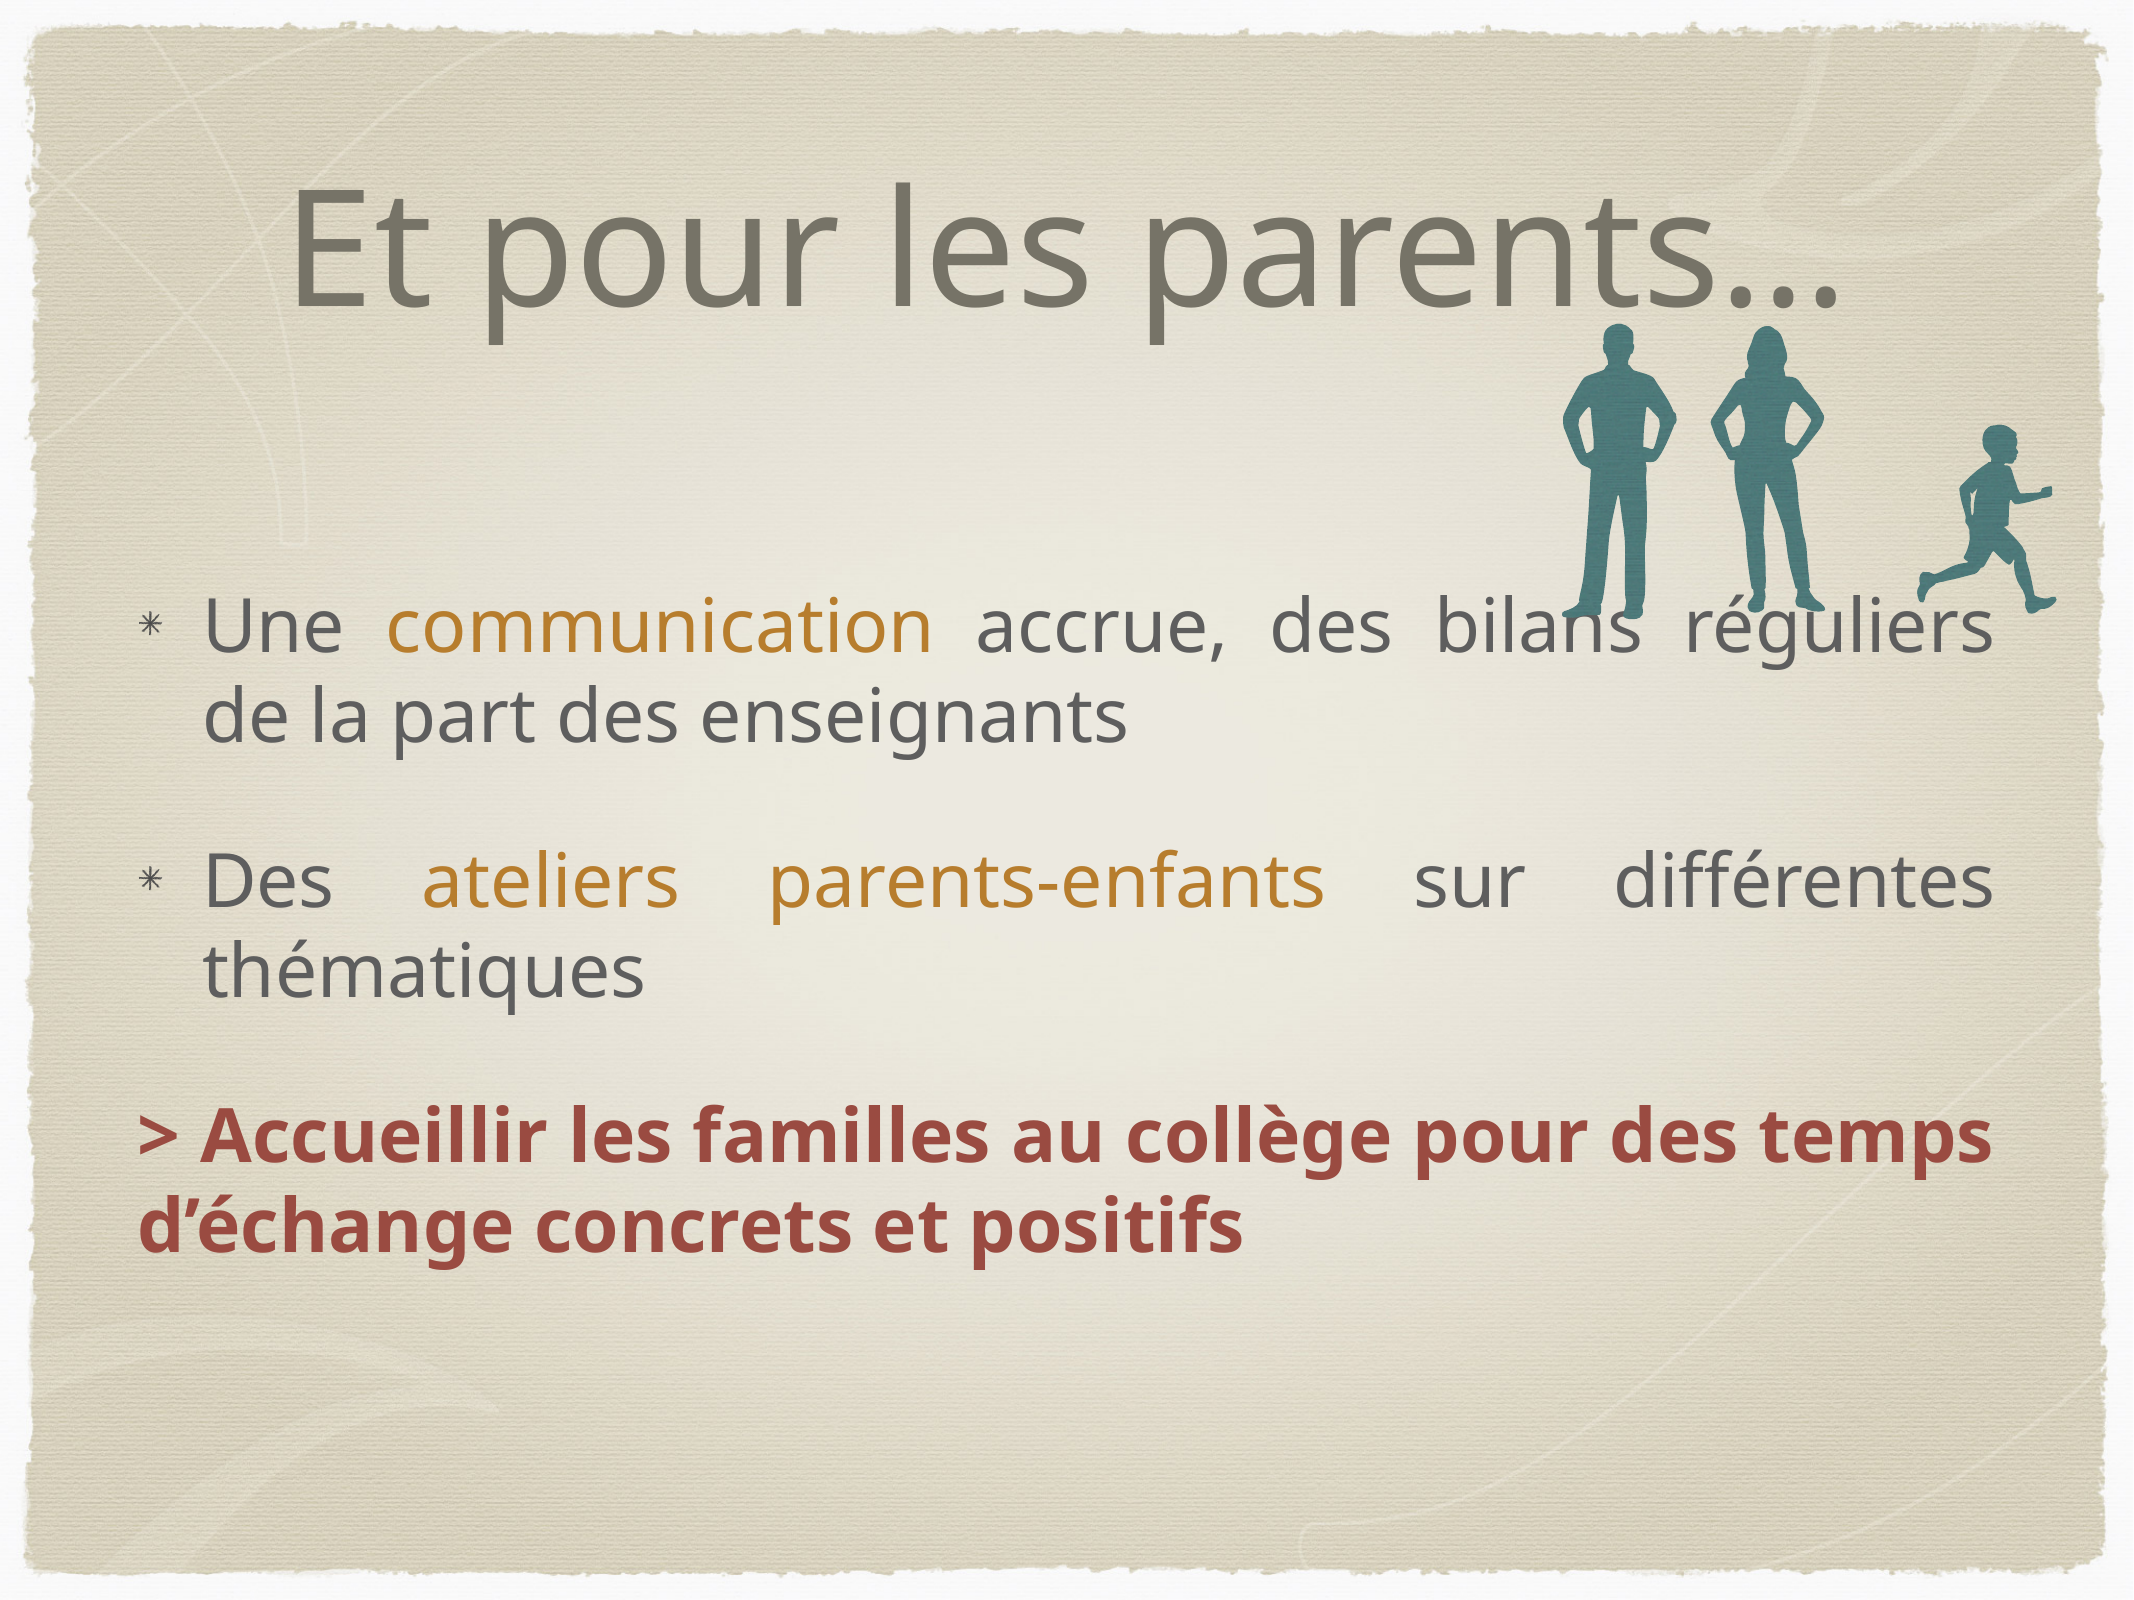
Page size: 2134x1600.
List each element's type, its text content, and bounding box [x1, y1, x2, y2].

text_box [1710, 326, 1826, 613]
text_box [1917, 424, 2057, 614]
title Et pour les parents… [128, 41, 2005, 443]
picture [0, 0, 2134, 1600]
text_box [1562, 323, 1677, 620]
list Une communication accrue, des bilans réguliers de la part des enseignants Des ateliers parents-enfants sur différentes thématiques > Accueillir les familles au collège pour des temps d’échange concrets et positifs [128, 453, 2005, 1393]
